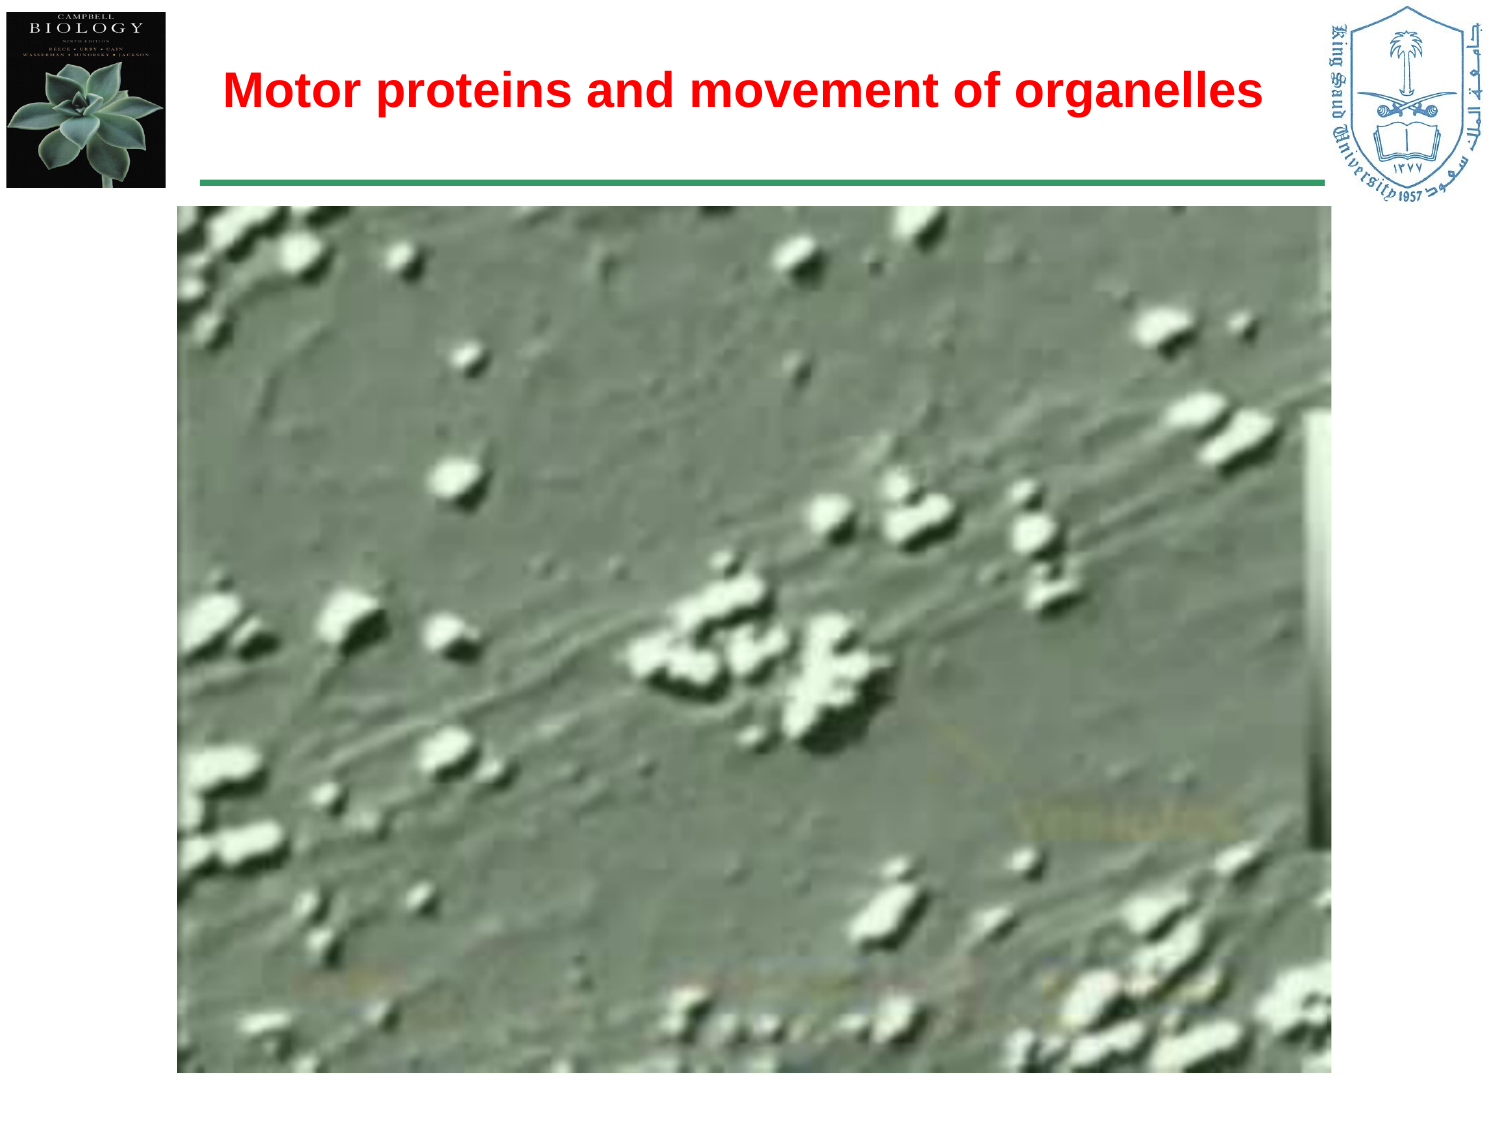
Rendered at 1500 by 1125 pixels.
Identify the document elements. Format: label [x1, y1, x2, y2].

text_box [5, 0, 1488, 209]
